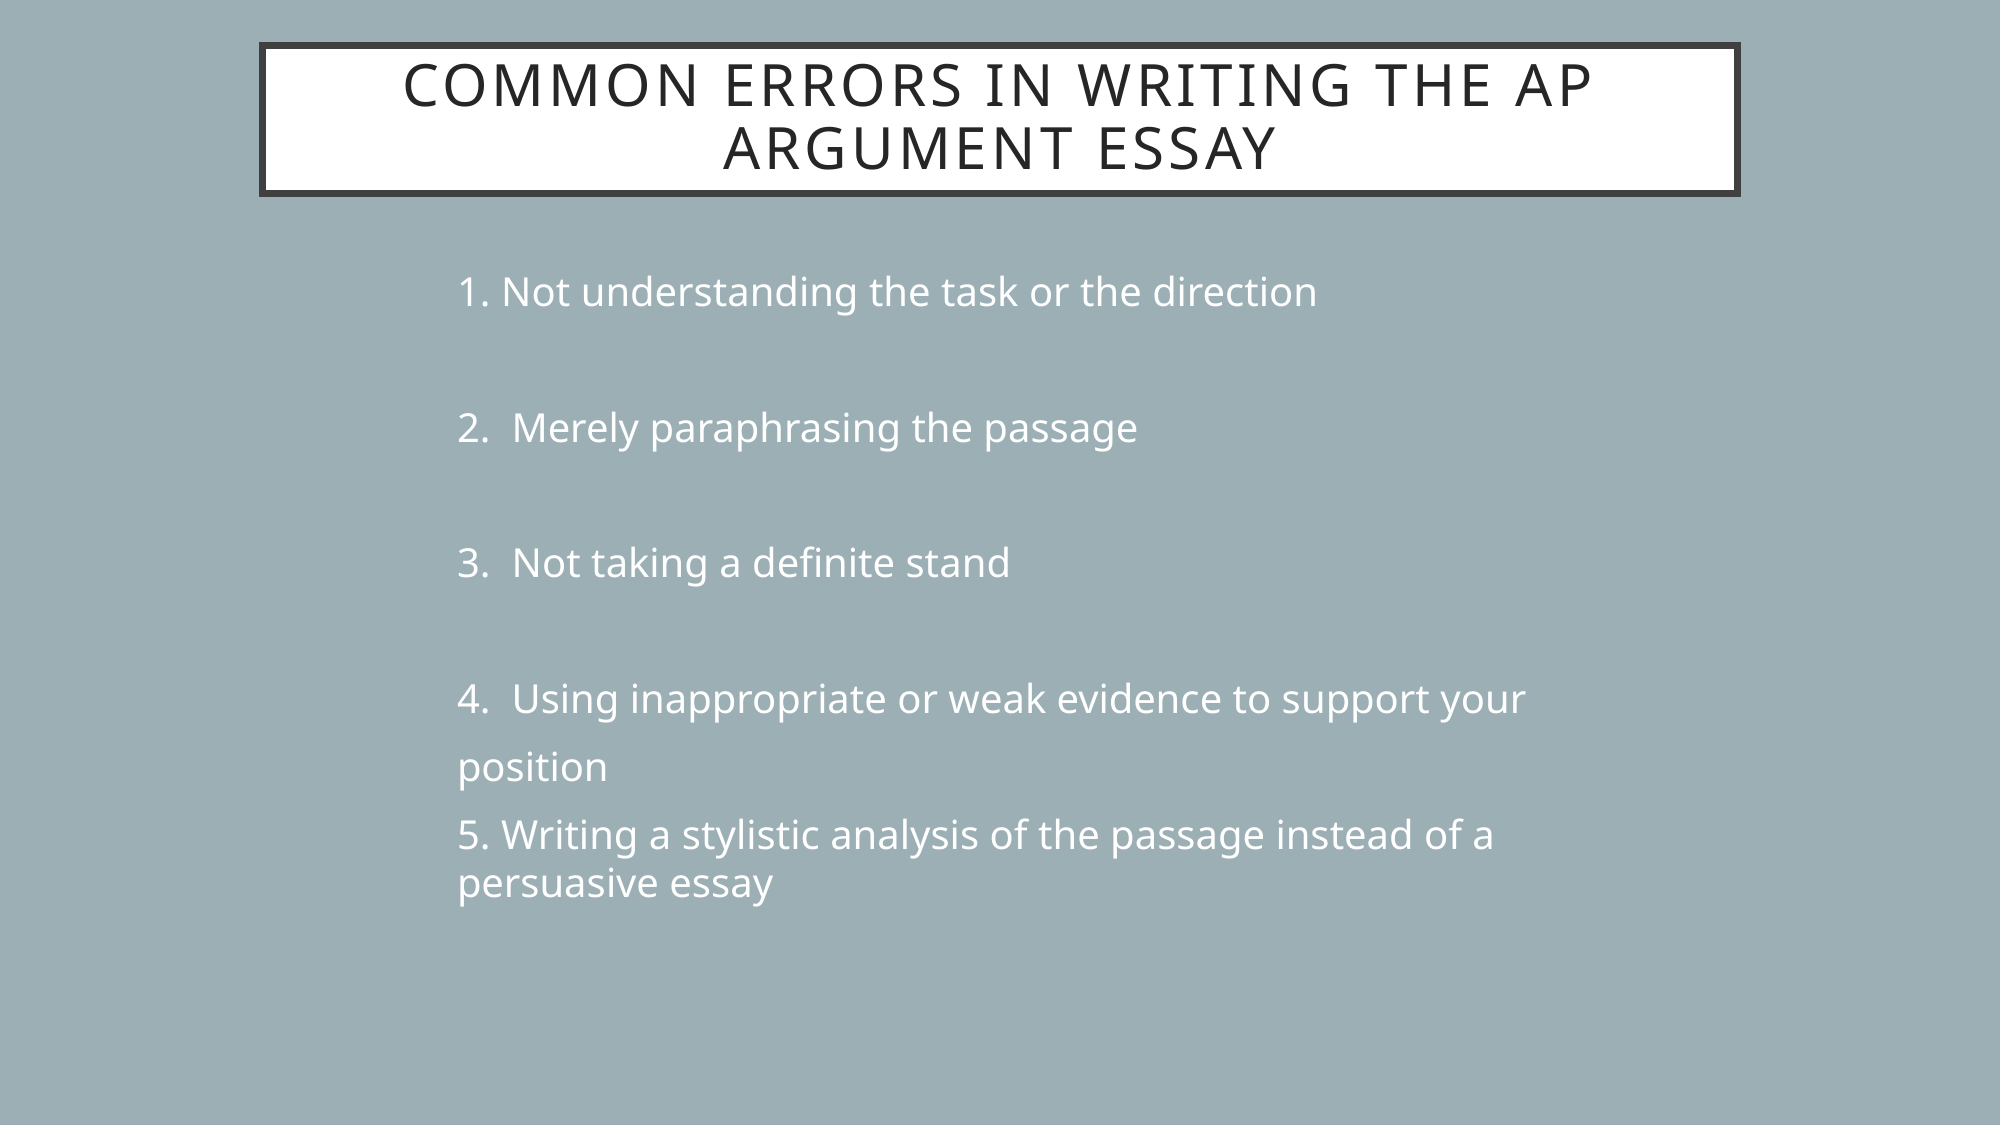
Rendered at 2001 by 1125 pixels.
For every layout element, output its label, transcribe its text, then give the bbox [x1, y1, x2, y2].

subtitle 1. Not understanding the task or the direction 2. Merely paraphrasing the passage 3. Not taking a definite stand 4. Using inappropriate or weak evidence to support your position 5. Writing a stylistic analysis of the passage instead of a persuasive essay [442, 258, 1558, 1021]
title Common errors in writing the AP Argument essay [259, 42, 1741, 197]
